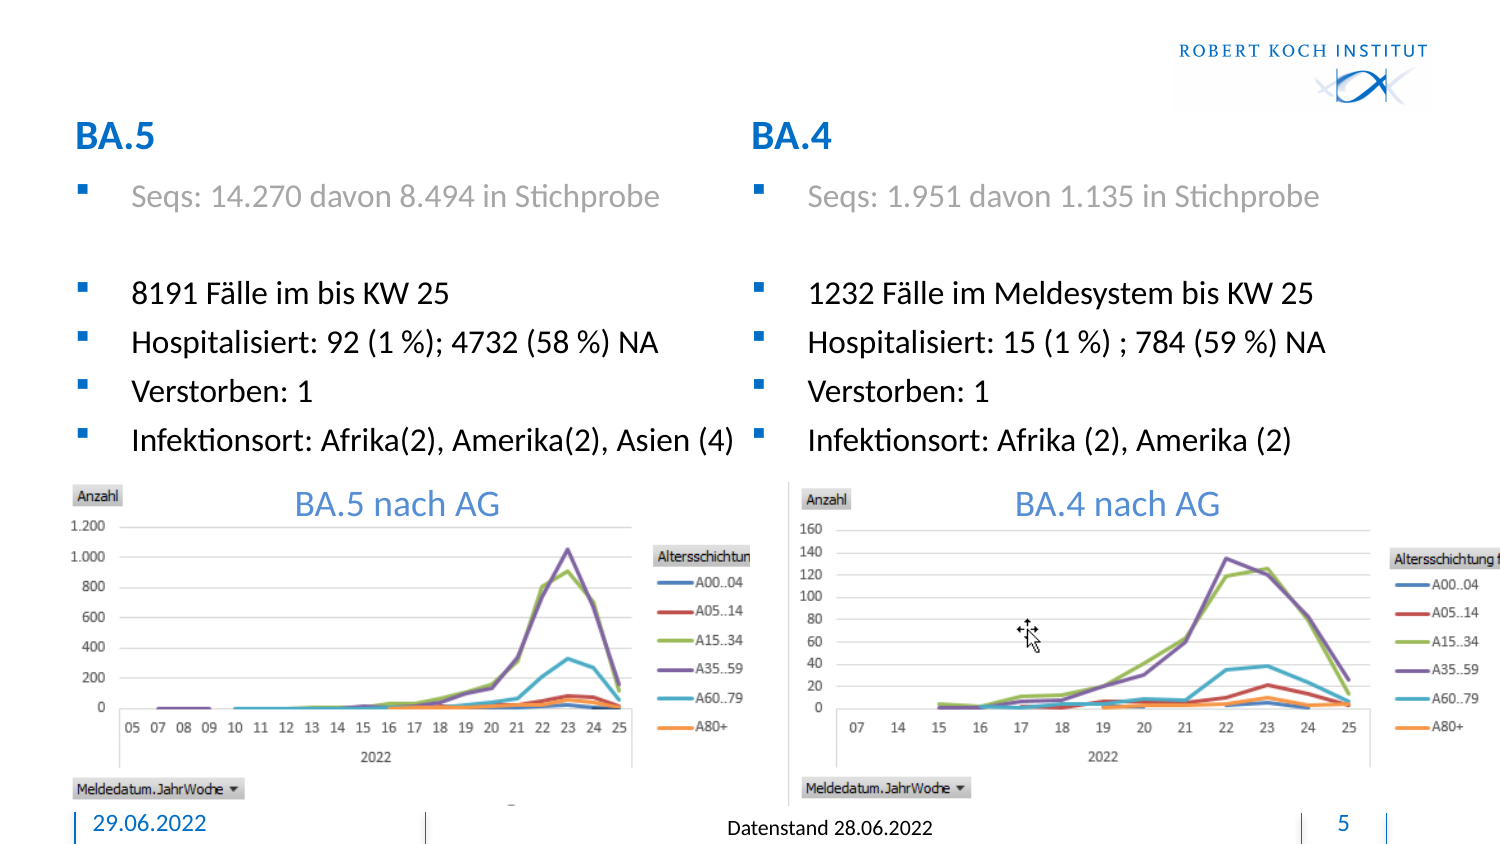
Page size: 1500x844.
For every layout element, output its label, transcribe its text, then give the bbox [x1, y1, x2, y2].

title BA.5 [75, 113, 750, 174]
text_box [69, 471, 751, 807]
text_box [787, 471, 1500, 807]
slide_number 5 [1302, 816, 1385, 839]
picture [1173, 38, 1434, 114]
list Seqs: 14.270 davon 8.494 in Stichprobe 8191 Fälle im bis KW 25 Hospitalisiert: 92 (1 %); 4732 (58 %) NA Verstorben: 1 Infektionsort: Afrika(2), Amerika(2), Asien (4) [75, 174, 749, 471]
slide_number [92, 816, 398, 839]
text_box Datenstand 28.06.2022 [712, 806, 949, 844]
text_box BA.4 [751, 112, 1427, 158]
list Seqs: 1.951 davon 1.135 in Stichprobe 1232 Fälle im Meldesystem bis KW 25 Hospitalisiert: 15 (1 %) ; 784 (59 %) NA Verstorben: 1 Infektionsort: Afrika (2), Amerika (2) [751, 173, 1385, 792]
